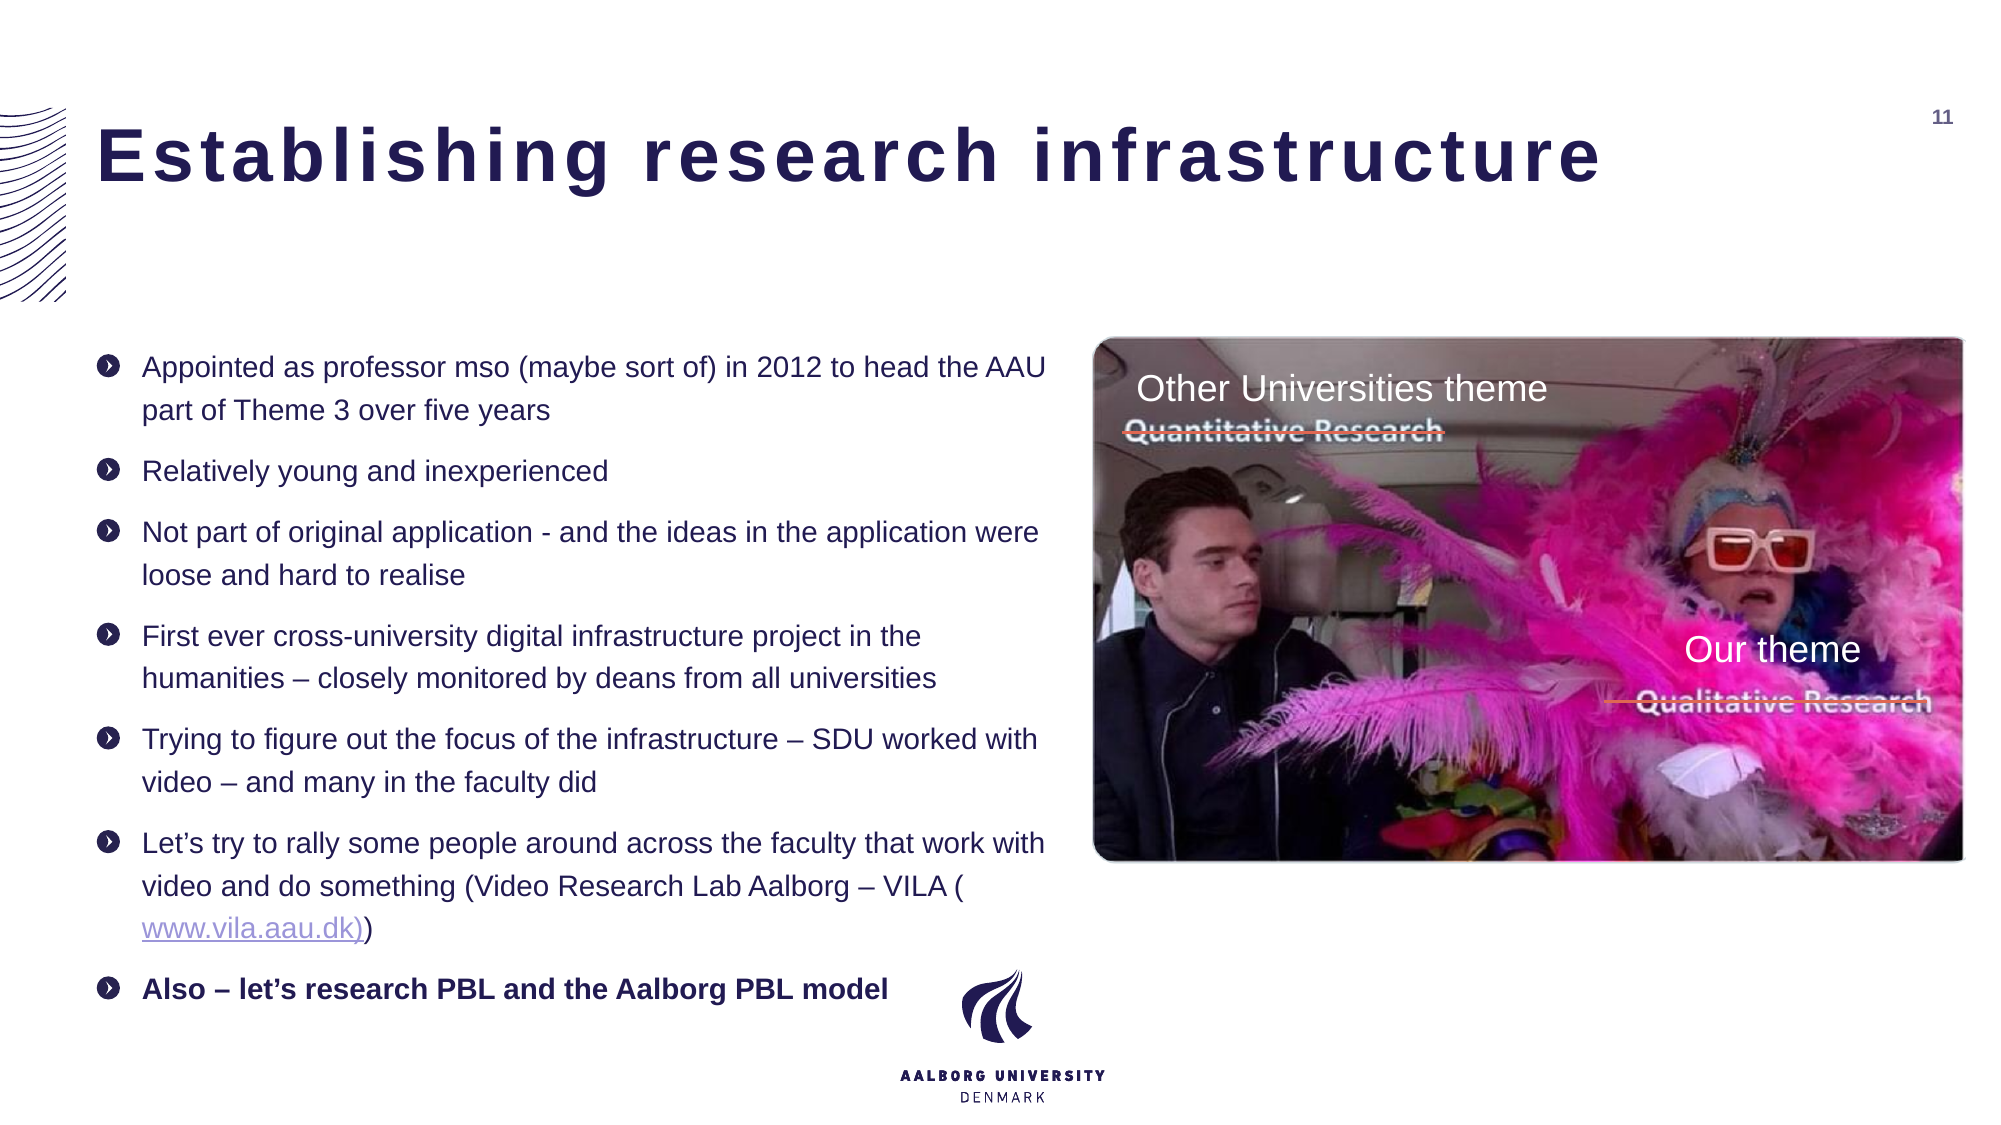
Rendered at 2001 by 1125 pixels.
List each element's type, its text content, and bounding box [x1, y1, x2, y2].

picture [1092, 333, 1966, 864]
list Appointed as professor mso (maybe sort of) in 2012 to head the AAU part of Theme 3 over five years Relatively young and inexperienced Not part of original application - and the ideas in the application were loose and hard to realise First ever cross-university digital infrastructure project in the humanities – closely monitored by deans from all universities Trying to figure out the focus of the infrastructure – SDU worked with video – and many in the faculty did Let’s try to rally some people around across the faculty that work with video and do something (Video Research Lab Aalborg – VILA (www.vila.aau.dk)) Also – let’s research PBL and the Aalborg PBL model [96, 333, 1054, 1016]
slide_number 11 [1860, 97, 1954, 135]
title Establishing research infrastructure [96, 75, 1697, 303]
